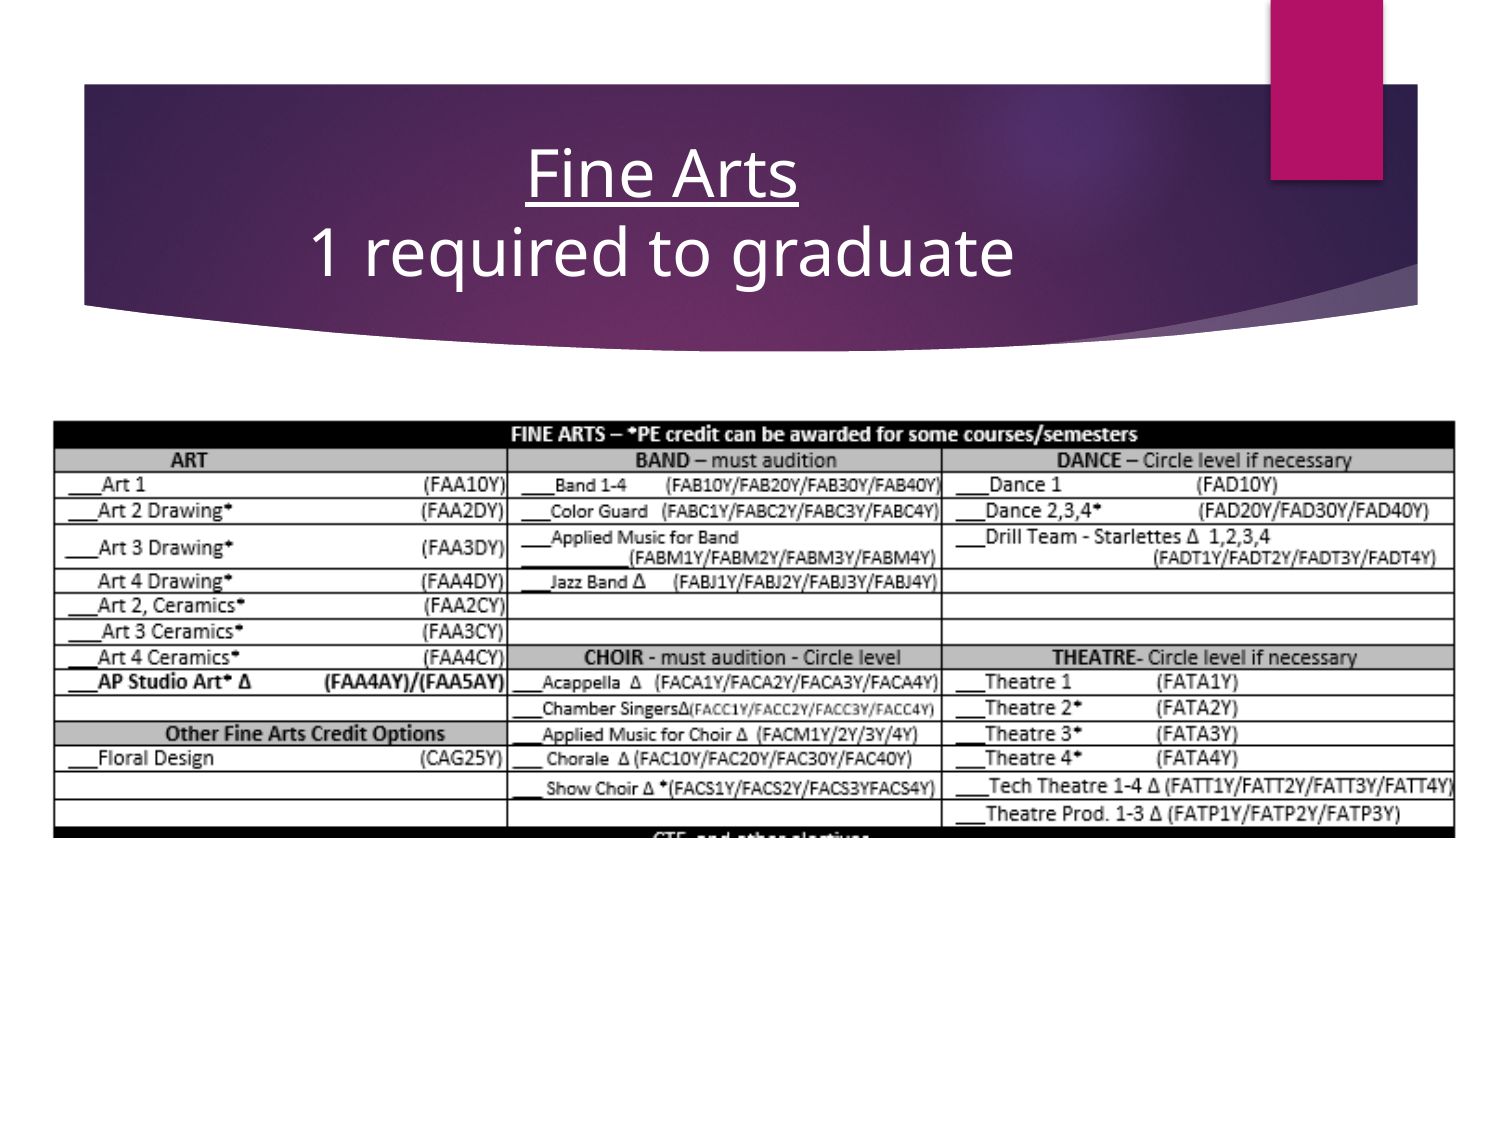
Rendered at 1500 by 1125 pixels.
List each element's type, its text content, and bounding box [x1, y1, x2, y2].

picture [85, 85, 1417, 351]
title Fine Arts 1 required to graduate [142, 152, 1183, 269]
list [49, 412, 1463, 838]
